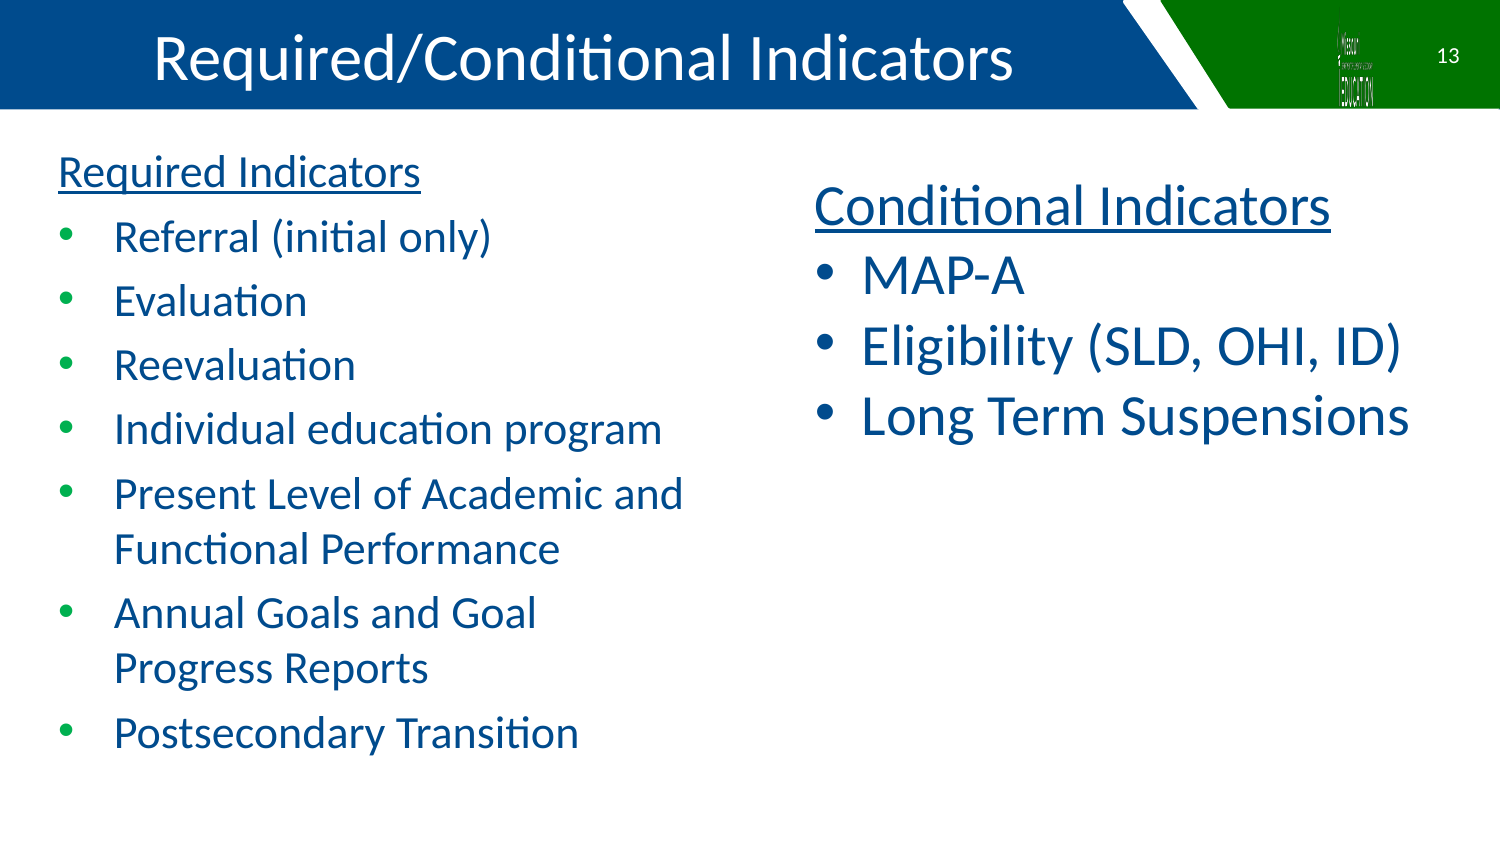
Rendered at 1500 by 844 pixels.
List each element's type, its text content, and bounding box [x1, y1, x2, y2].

text_box Conditional Indicators MAP-A Eligibility (SLD, OHI, ID) Long Term Suspensions [800, 159, 1438, 454]
slide_number 13 [1400, 32, 1475, 78]
picture [1337, 3, 1375, 110]
list Required Indicators Referral (initial only) Evaluation Reevaluation Individual education program Present Level of Academic and Functional Performance Annual Goals and Goal Progress Reports Postsecondary Transition [24, 134, 713, 772]
title Required/Conditional Indicators [50, 5, 1100, 104]
